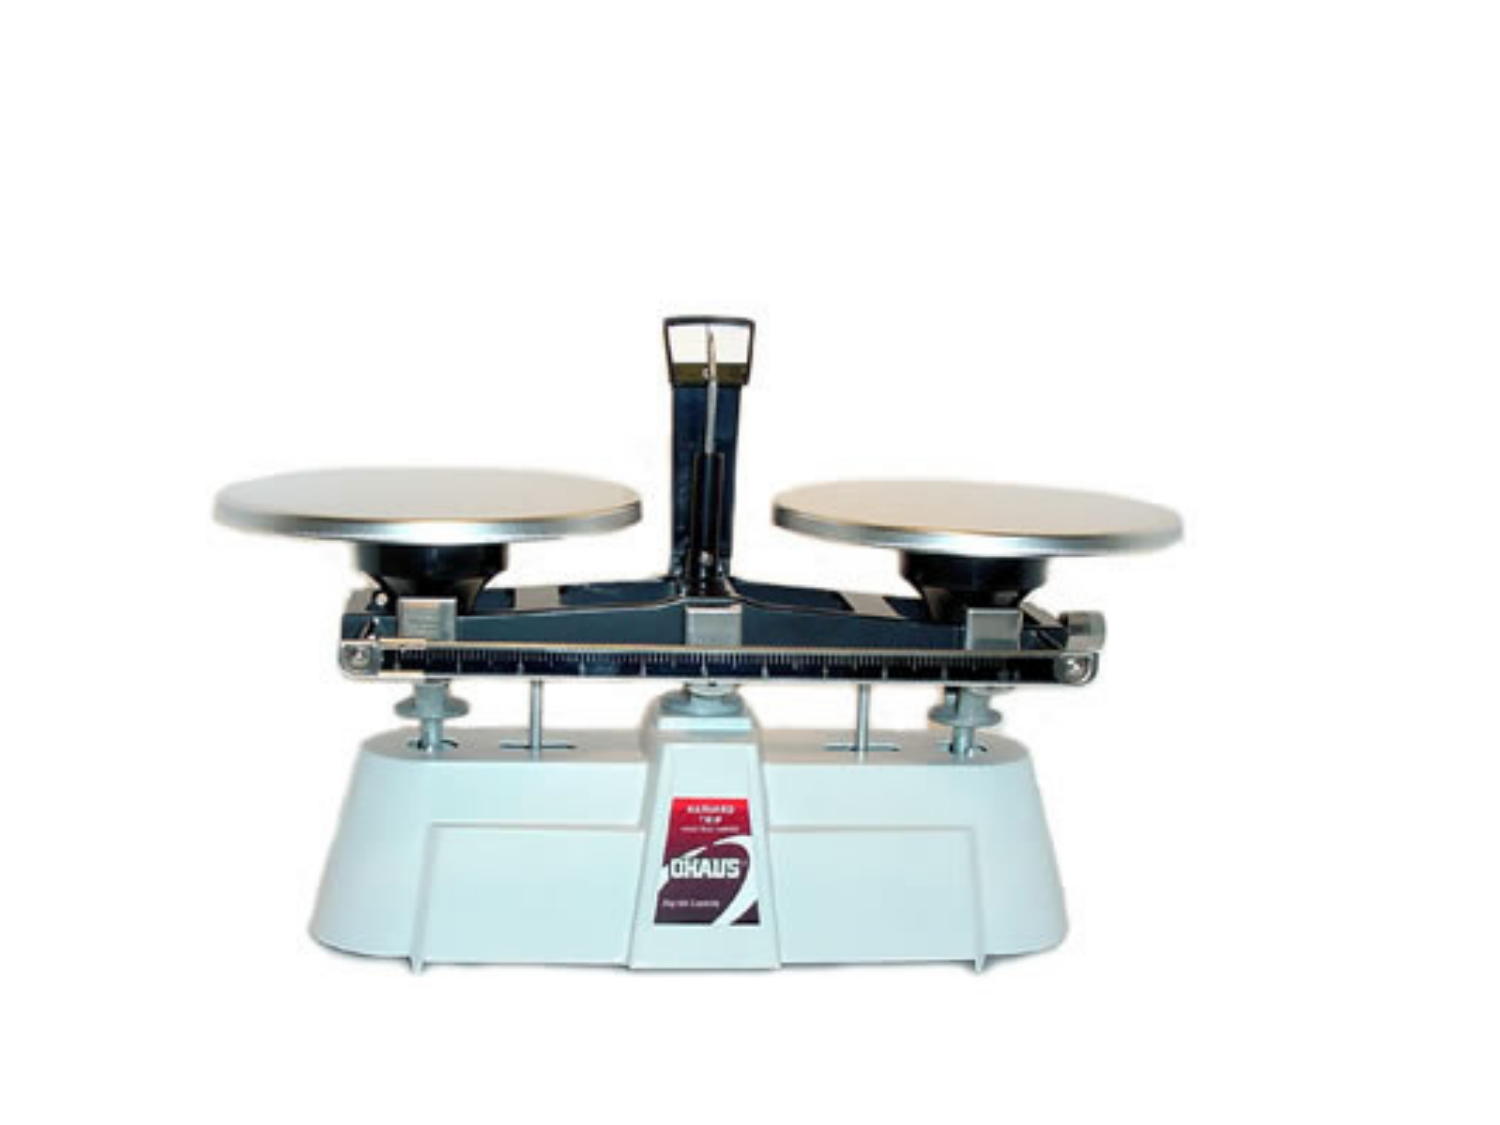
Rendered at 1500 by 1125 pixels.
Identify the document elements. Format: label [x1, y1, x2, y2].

picture [140, 234, 1266, 1079]
